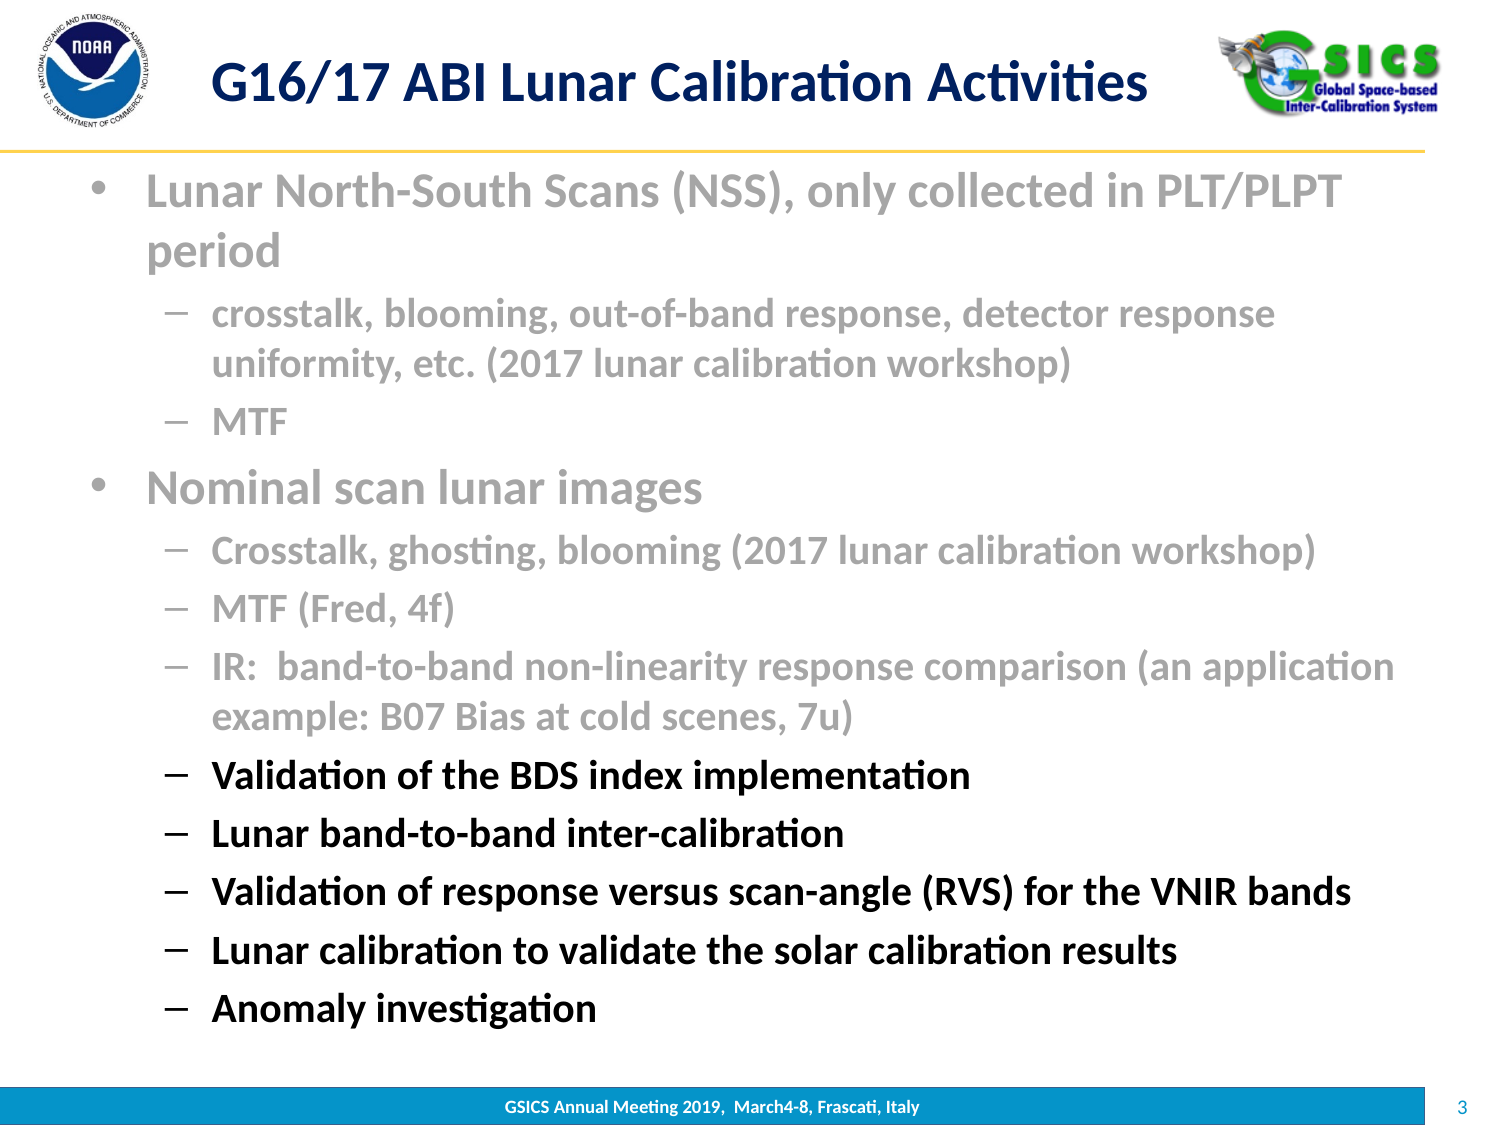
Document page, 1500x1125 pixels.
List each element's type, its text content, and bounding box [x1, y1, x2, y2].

picture [1212, 24, 1444, 119]
list Lunar North-South Scans (NSS), only collected in PLT/PLPT period crosstalk, blooming, out-of-band response, detector response uniformity, etc. (2017 lunar calibration workshop) MTF Nominal scan lunar images Crosstalk, ghosting, blooming (2017 lunar calibration workshop) MTF (Fred, 4f) IR: band-to-band non-linearity response comparison (an application example: B07 Bias at cold scenes, 7u) Validation of the BDS index implementation Lunar band-to-band inter-calibration Validation of response versus scan-angle (RVS) for the VNIR bands Lunar calibration to validate the solar calibration results Anomaly investigation [75, 149, 1425, 1113]
title G16/17 ABI Lunar Calibration Activities [112, 37, 1249, 119]
picture [37, 12, 150, 128]
